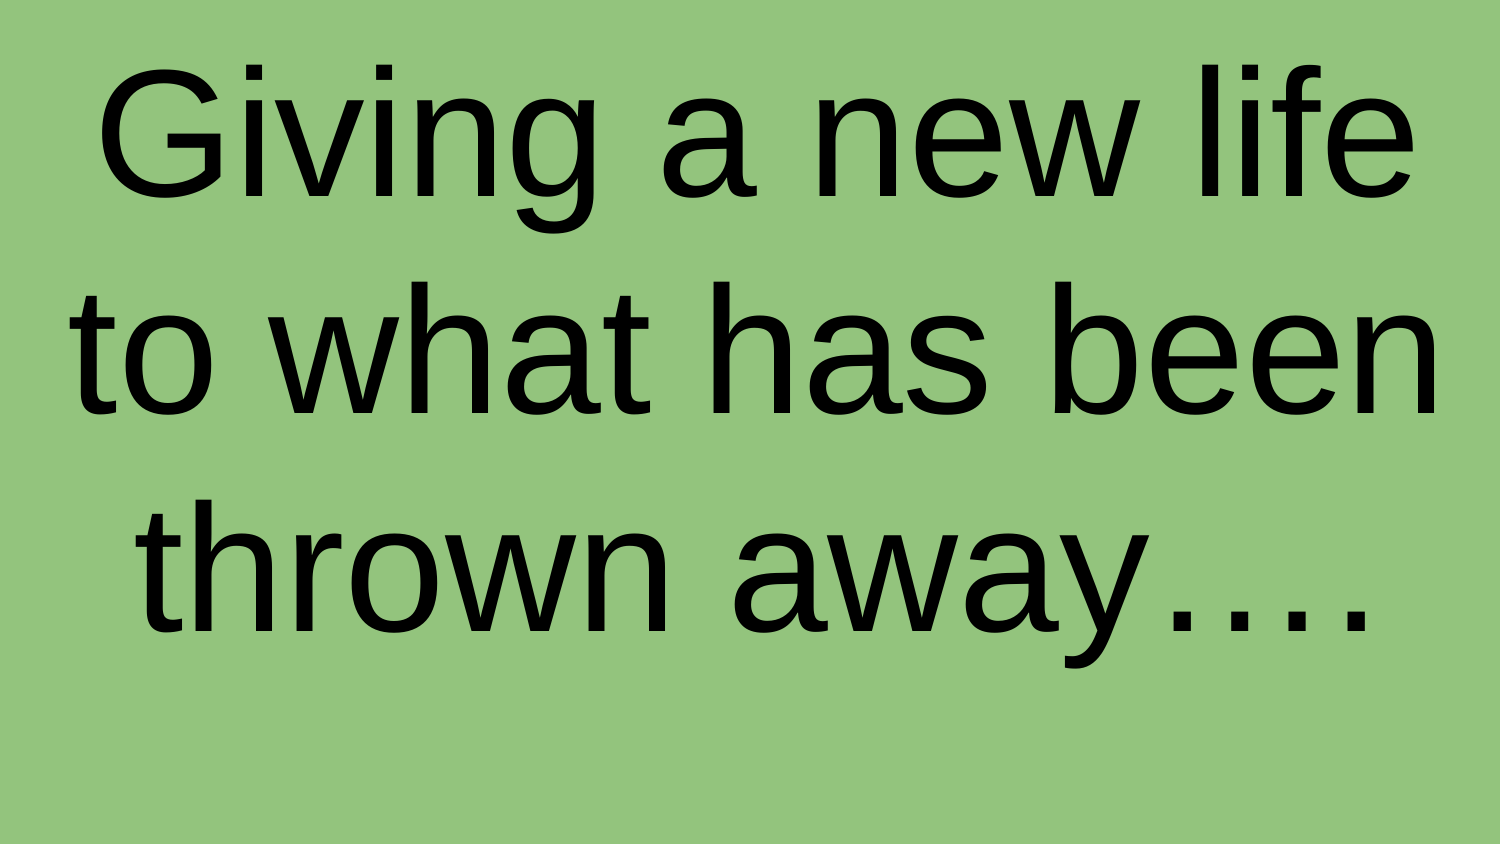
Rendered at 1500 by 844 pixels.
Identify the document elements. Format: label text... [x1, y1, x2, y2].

text_box Giving a new life to what has been thrown away…. [0, 0, 1500, 844]
